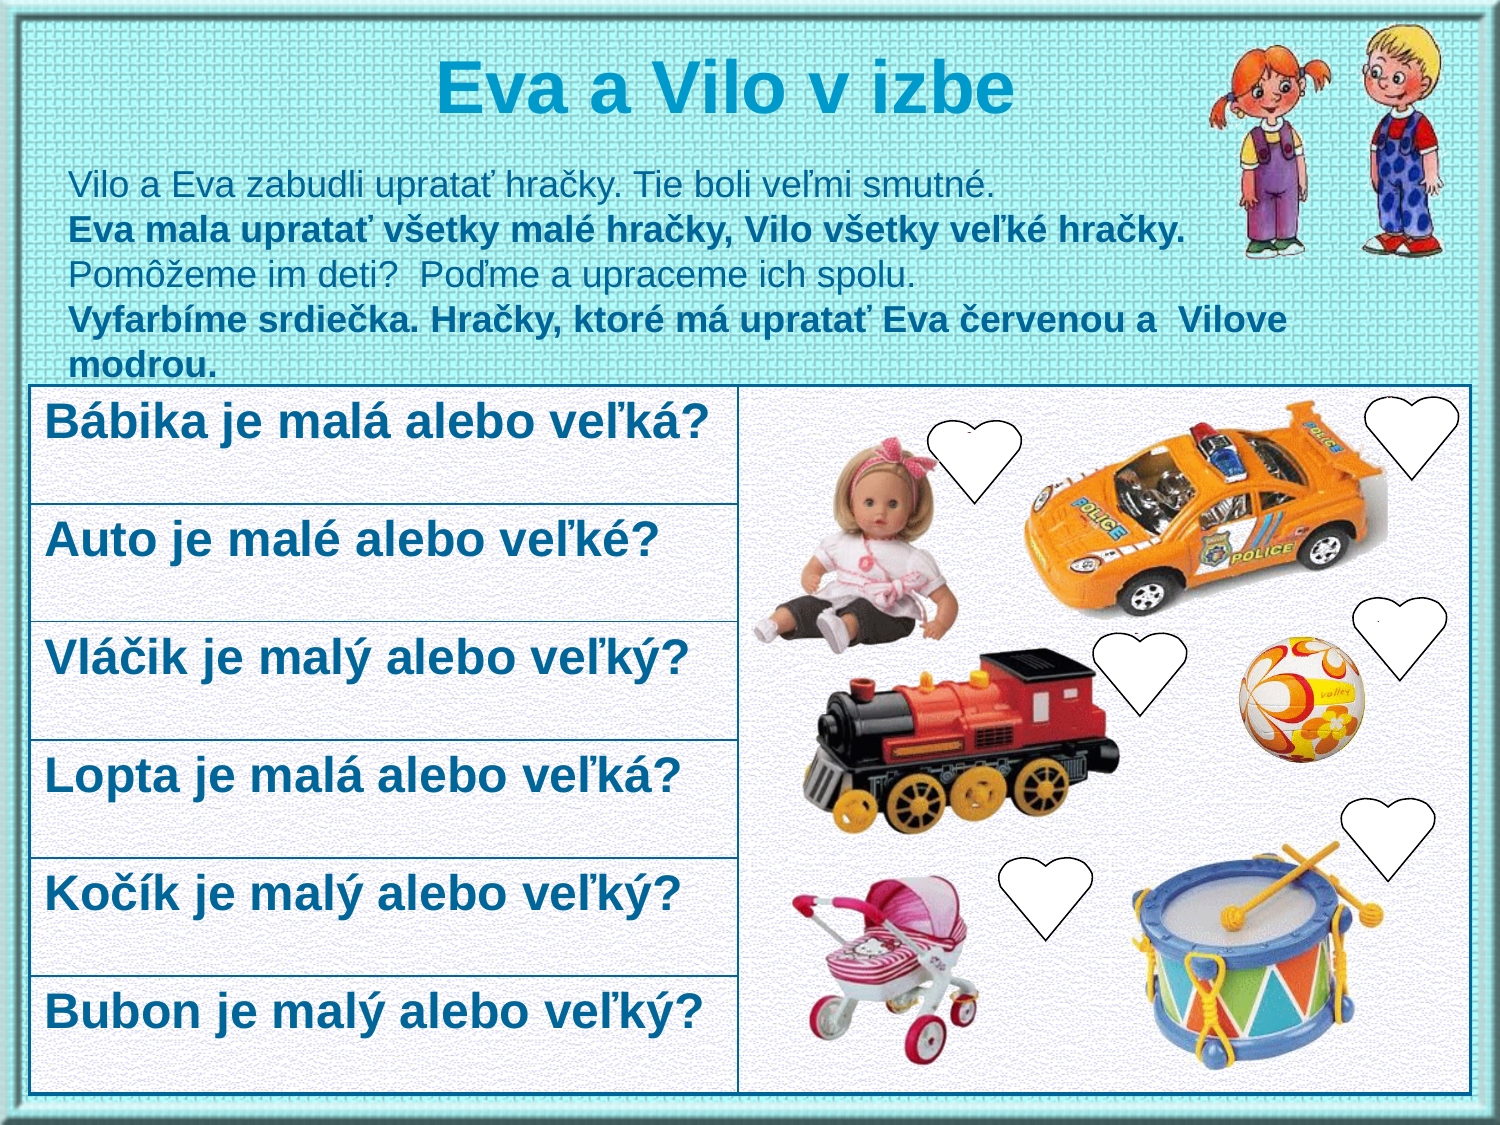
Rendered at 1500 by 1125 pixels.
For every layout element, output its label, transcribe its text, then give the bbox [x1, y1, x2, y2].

text_box [1144, 634, 1187, 710]
title [53, 362, 1347, 398]
table_cell Auto je malé alebo veľké? [30, 505, 737, 621]
table_cell Vláčik je malý alebo veľký? [30, 622, 737, 739]
table_header Bábika je malá alebo veľká? [30, 386, 737, 503]
text_box [931, 420, 1016, 502]
text_box [1341, 798, 1435, 848]
text_box [1145, 385, 1471, 1094]
text_box [1393, 397, 1459, 480]
table_cell Bubon je malý alebo veľký? [30, 977, 737, 1093]
picture [0, 0, 1500, 1125]
table_cell Lopta je malá alebo veľká? [30, 741, 737, 857]
table_cell Kočík je malý alebo veľký? [30, 859, 737, 975]
text_box Eva a Vilo v izbe [420, 30, 1032, 136]
slide_number 12 [1074, 1094, 1425, 1103]
text_box [739, 398, 1105, 1094]
text_box Vilo a Eva zabudli upratať hračky. Tie boli veľmi smutné. Eva mala upratať všetky malé hračky, Vilo všetky veľké hračky. Pomôžeme im deti? Poďme a upraceme ich spolu. Vyfarbíme srdiečka. Hračky, ktoré má upratať Eva červenou a Vilove modrou. [53, 137, 1347, 362]
text_box [1384, 597, 1447, 681]
text_box [998, 860, 1093, 941]
